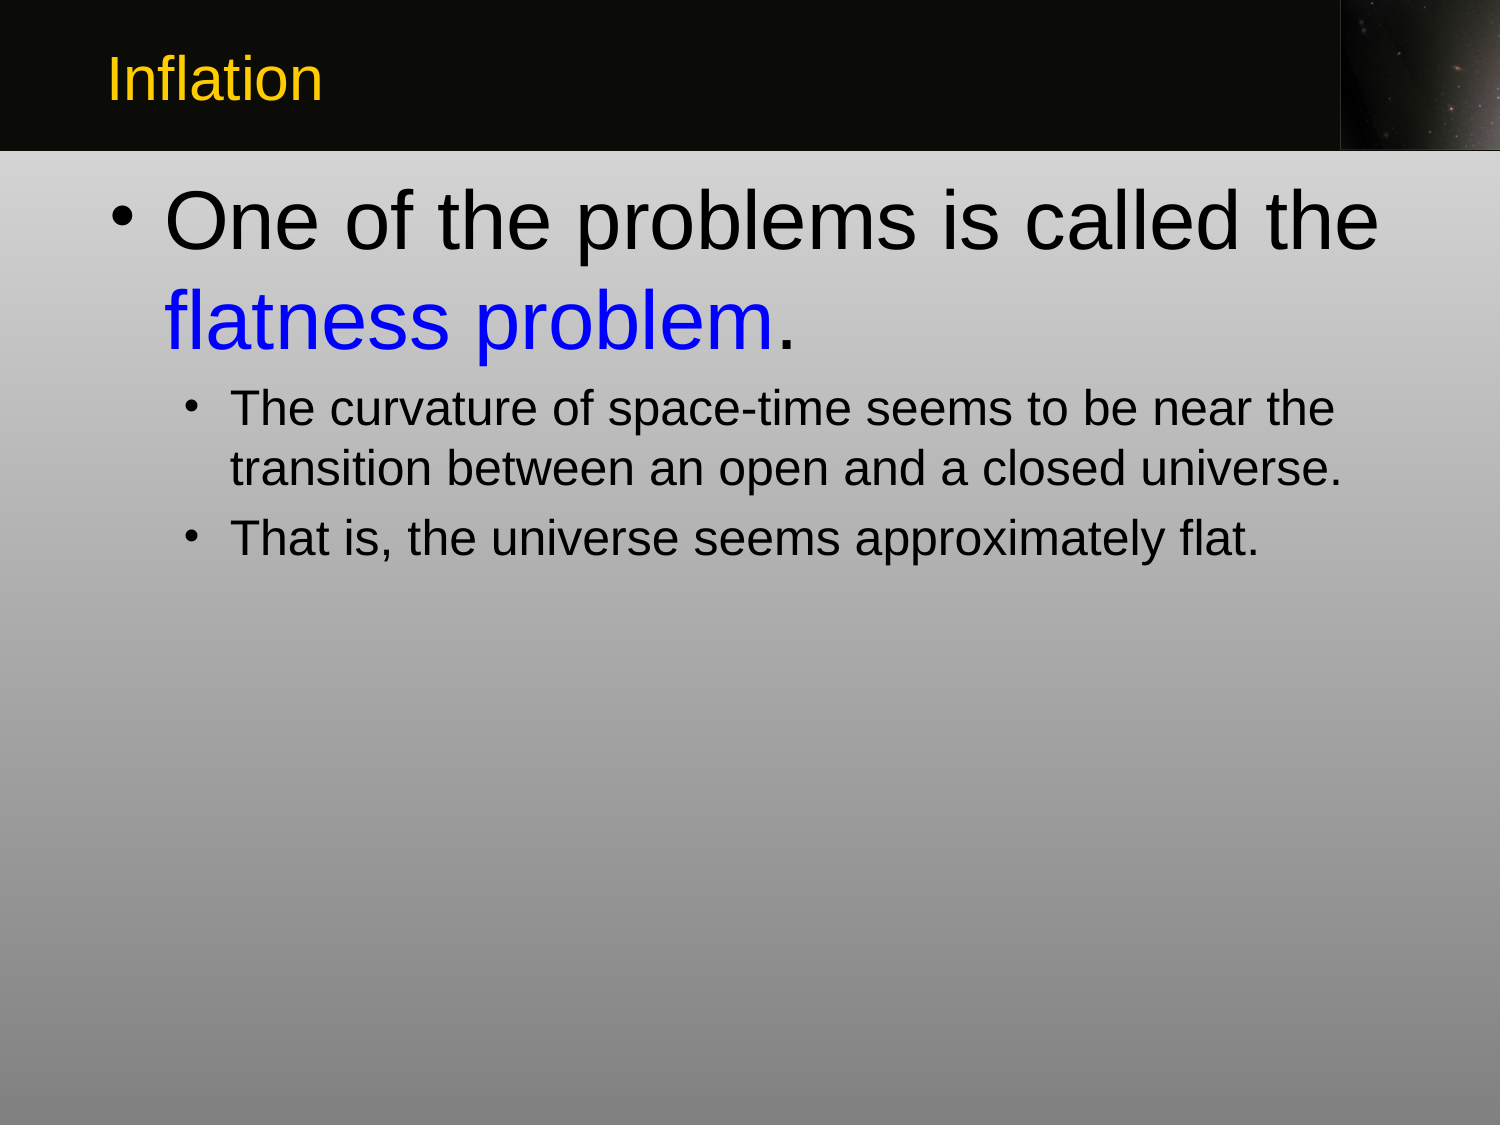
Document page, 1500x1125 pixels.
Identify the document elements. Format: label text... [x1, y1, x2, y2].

picture [1341, 0, 1500, 149]
text_box Inflation [91, 12, 1288, 138]
list One of the problems is called the flatness problem. The curvature of space-time seems to be near the transition between an open and a closed universe. That is, the universe seems approximately flat. [92, 158, 1450, 901]
